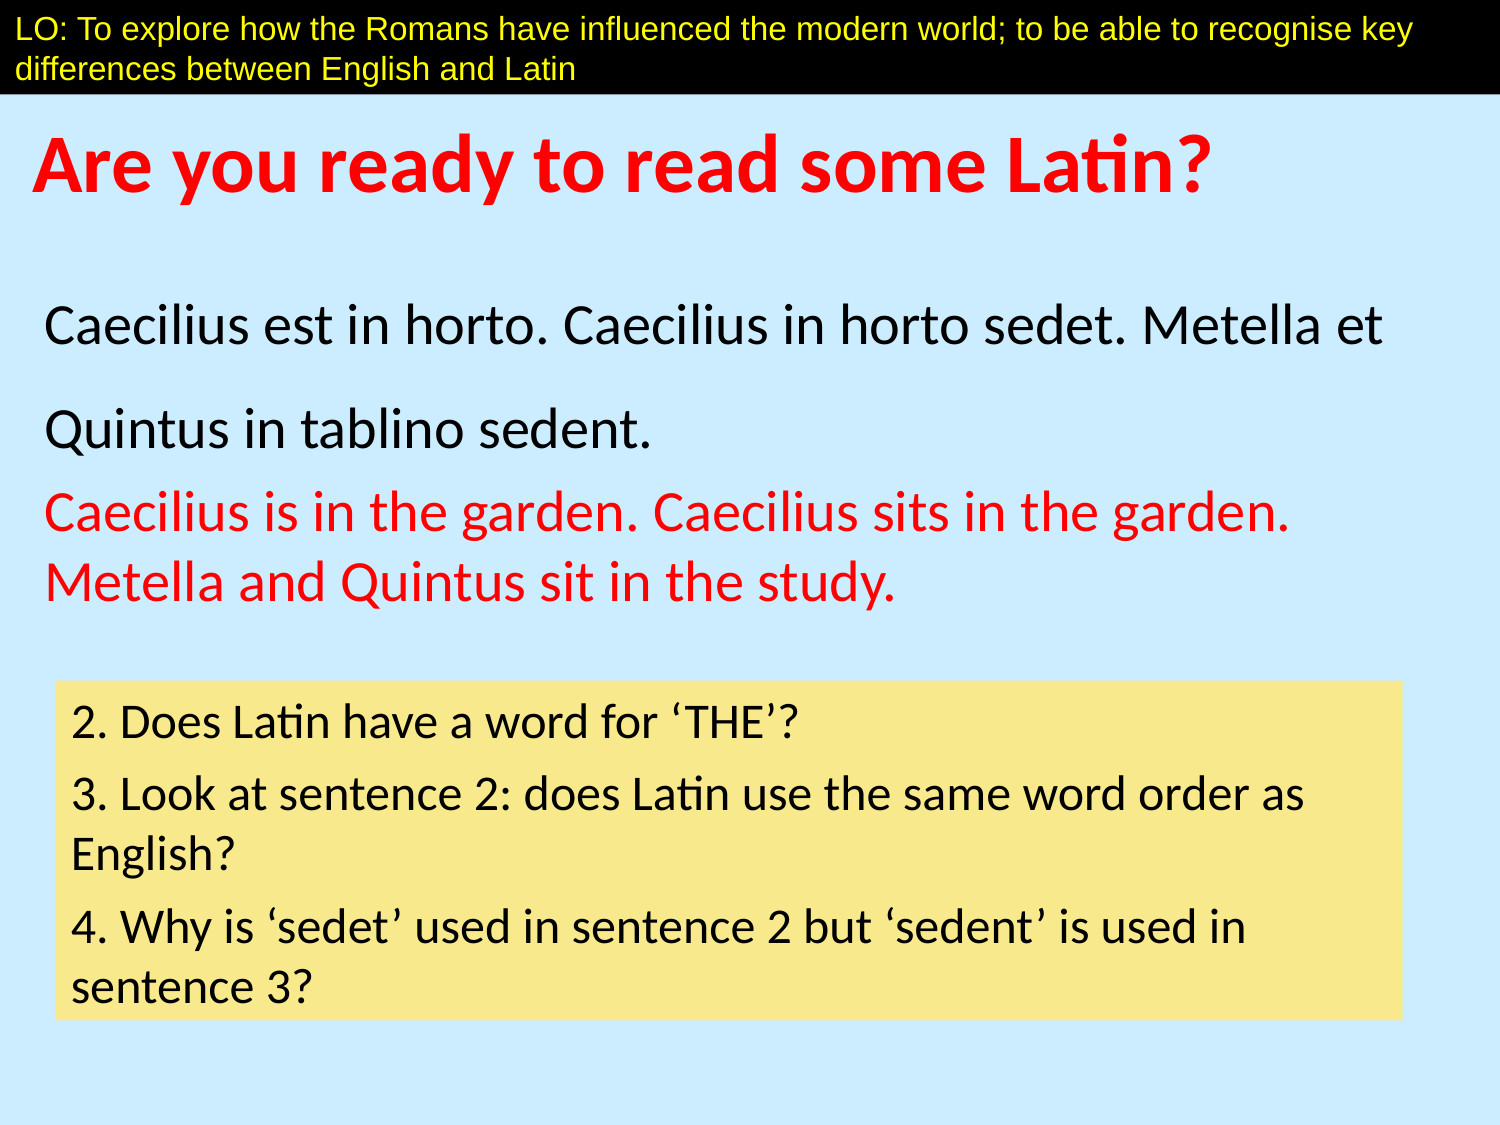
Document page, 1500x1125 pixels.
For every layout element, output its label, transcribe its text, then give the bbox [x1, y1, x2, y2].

text_box Caecilius est in horto. Caecilius in horto sedet. Metella et Quintus in tablino sedent. Caecilius is in the garden. Caecilius sits in the garden. Metella and Quintus sit in the study. [29, 243, 1471, 621]
text_box 2. Does Latin have a word for ‘THE’? 3. Look at sentence 2: does Latin use the same word order as English? 4. Why is ‘sedet’ used in sentence 2 but ‘sedent’ is used in sentence 3? [55, 680, 1403, 1021]
subtitle Are you ready to read some Latin? [17, 101, 1353, 390]
text_box LO: To explore how the Romans have influenced the modern world; to be able to recognise key differences between English and Latin [0, 0, 1500, 95]
